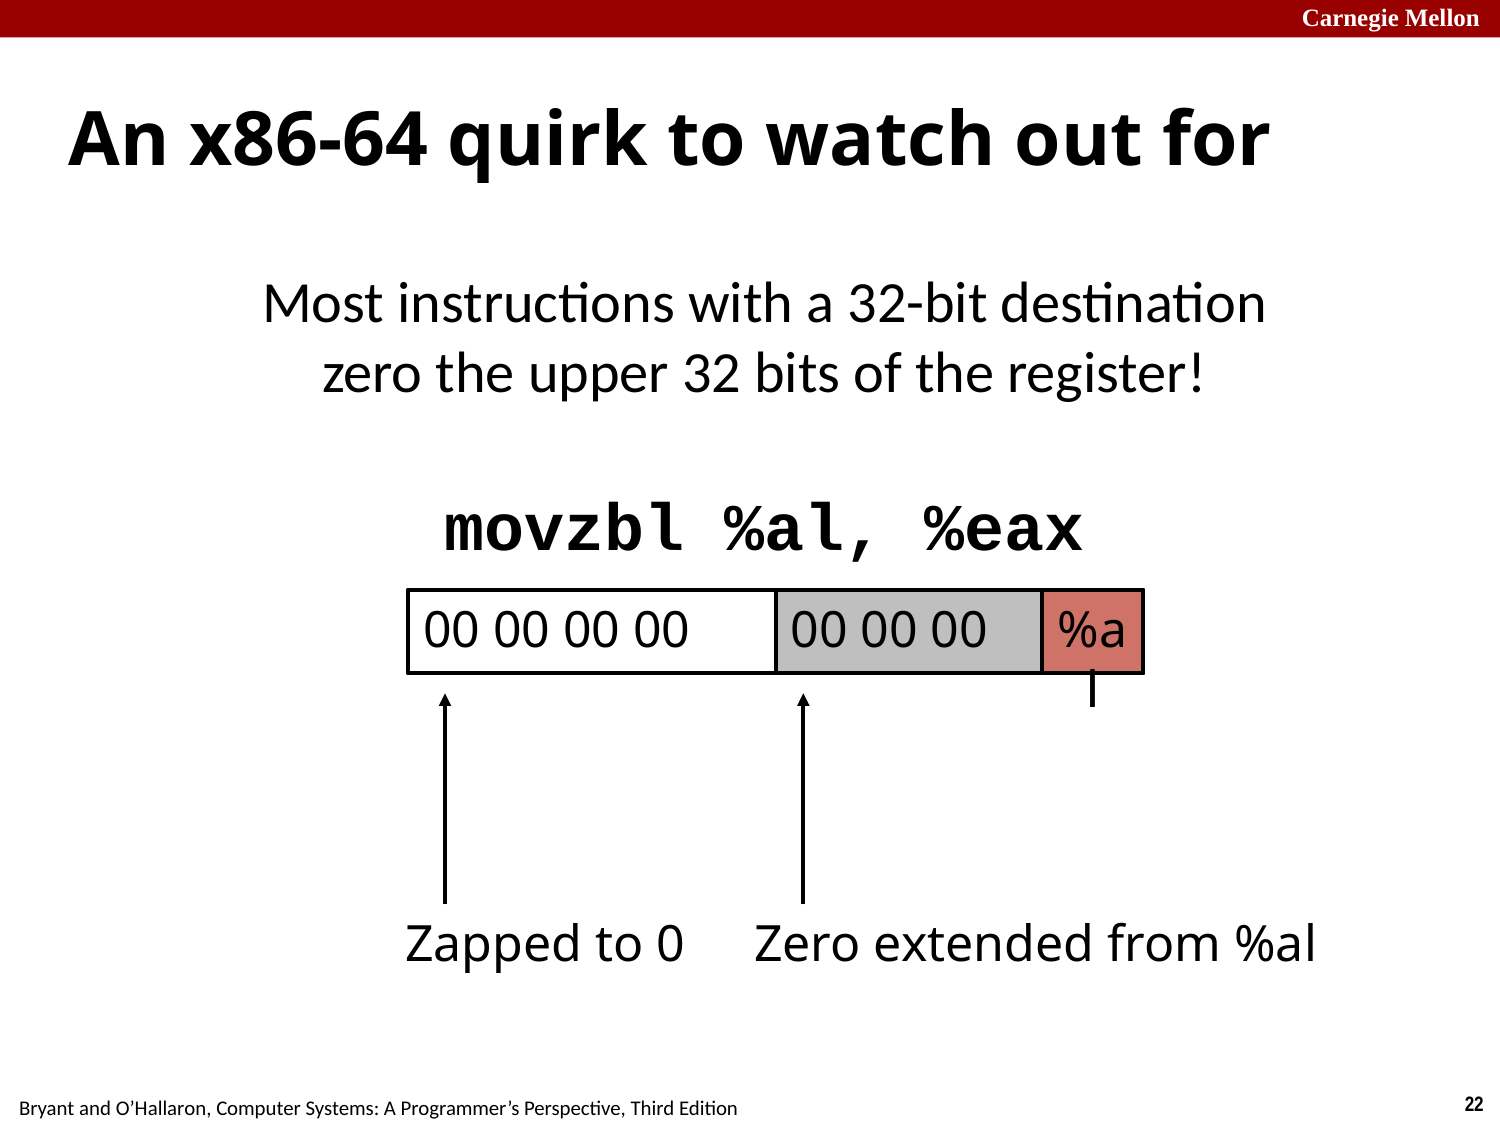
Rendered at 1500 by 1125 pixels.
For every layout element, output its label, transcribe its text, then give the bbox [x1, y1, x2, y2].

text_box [407, 589, 1144, 674]
title An x86-64 quirk to watch out for [62, 41, 1438, 230]
text_box Most instructions with a 32-bit destination zero the upper 32 bits of the register! movzbl %al, %eax [177, 256, 1352, 572]
text_box Zero extended from %al [739, 904, 1332, 980]
text_box Zapped to 0 [390, 904, 700, 980]
